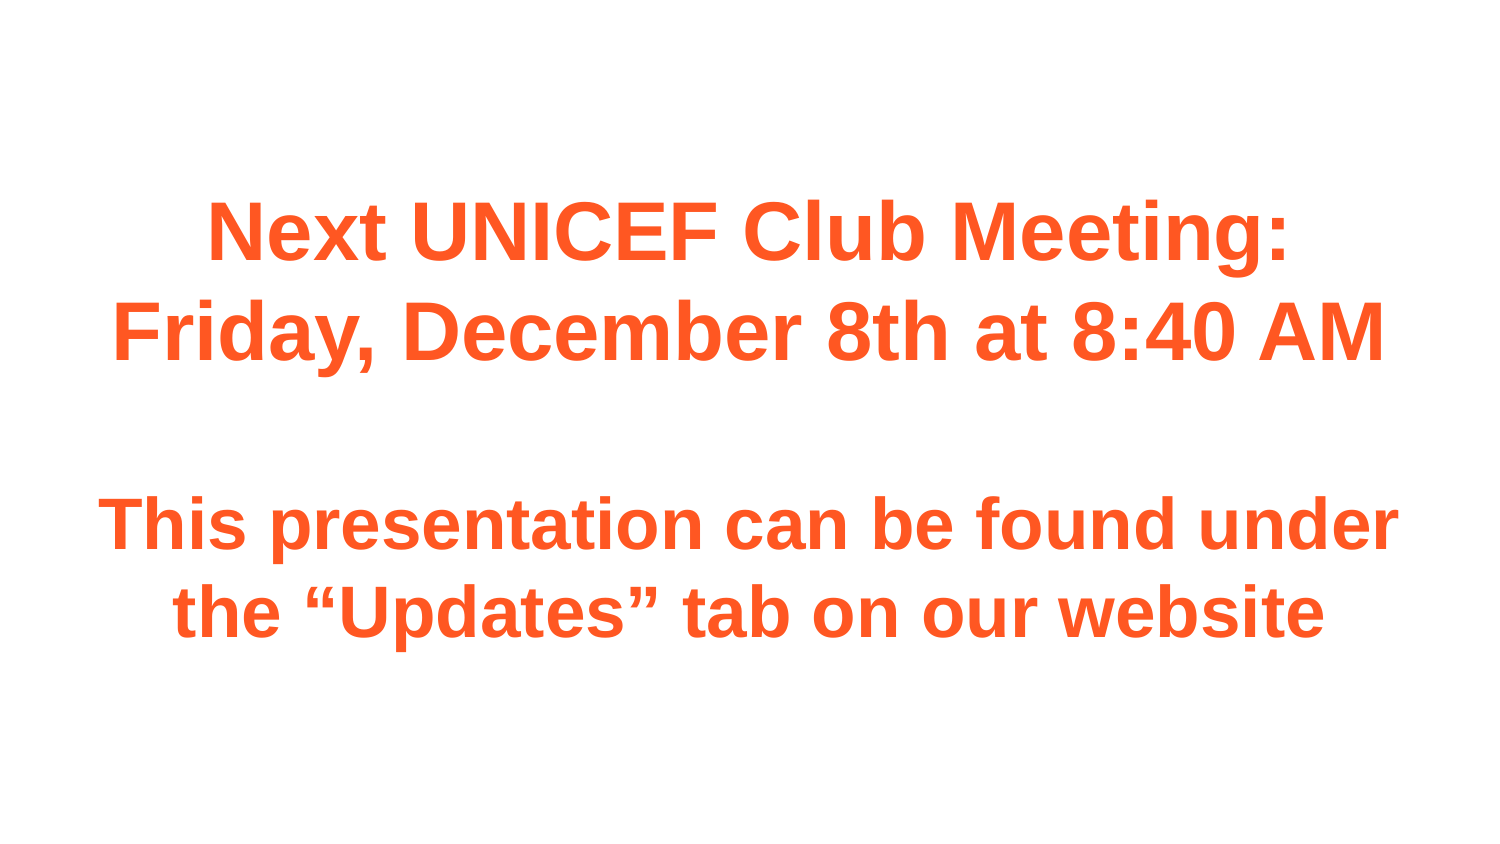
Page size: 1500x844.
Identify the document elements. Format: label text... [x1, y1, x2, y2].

text_box Next UNICEF Club Meeting: Friday, December 8th at 8:40 AM This presentation can be found under the “Updates” tab on our website [76, 162, 1424, 682]
